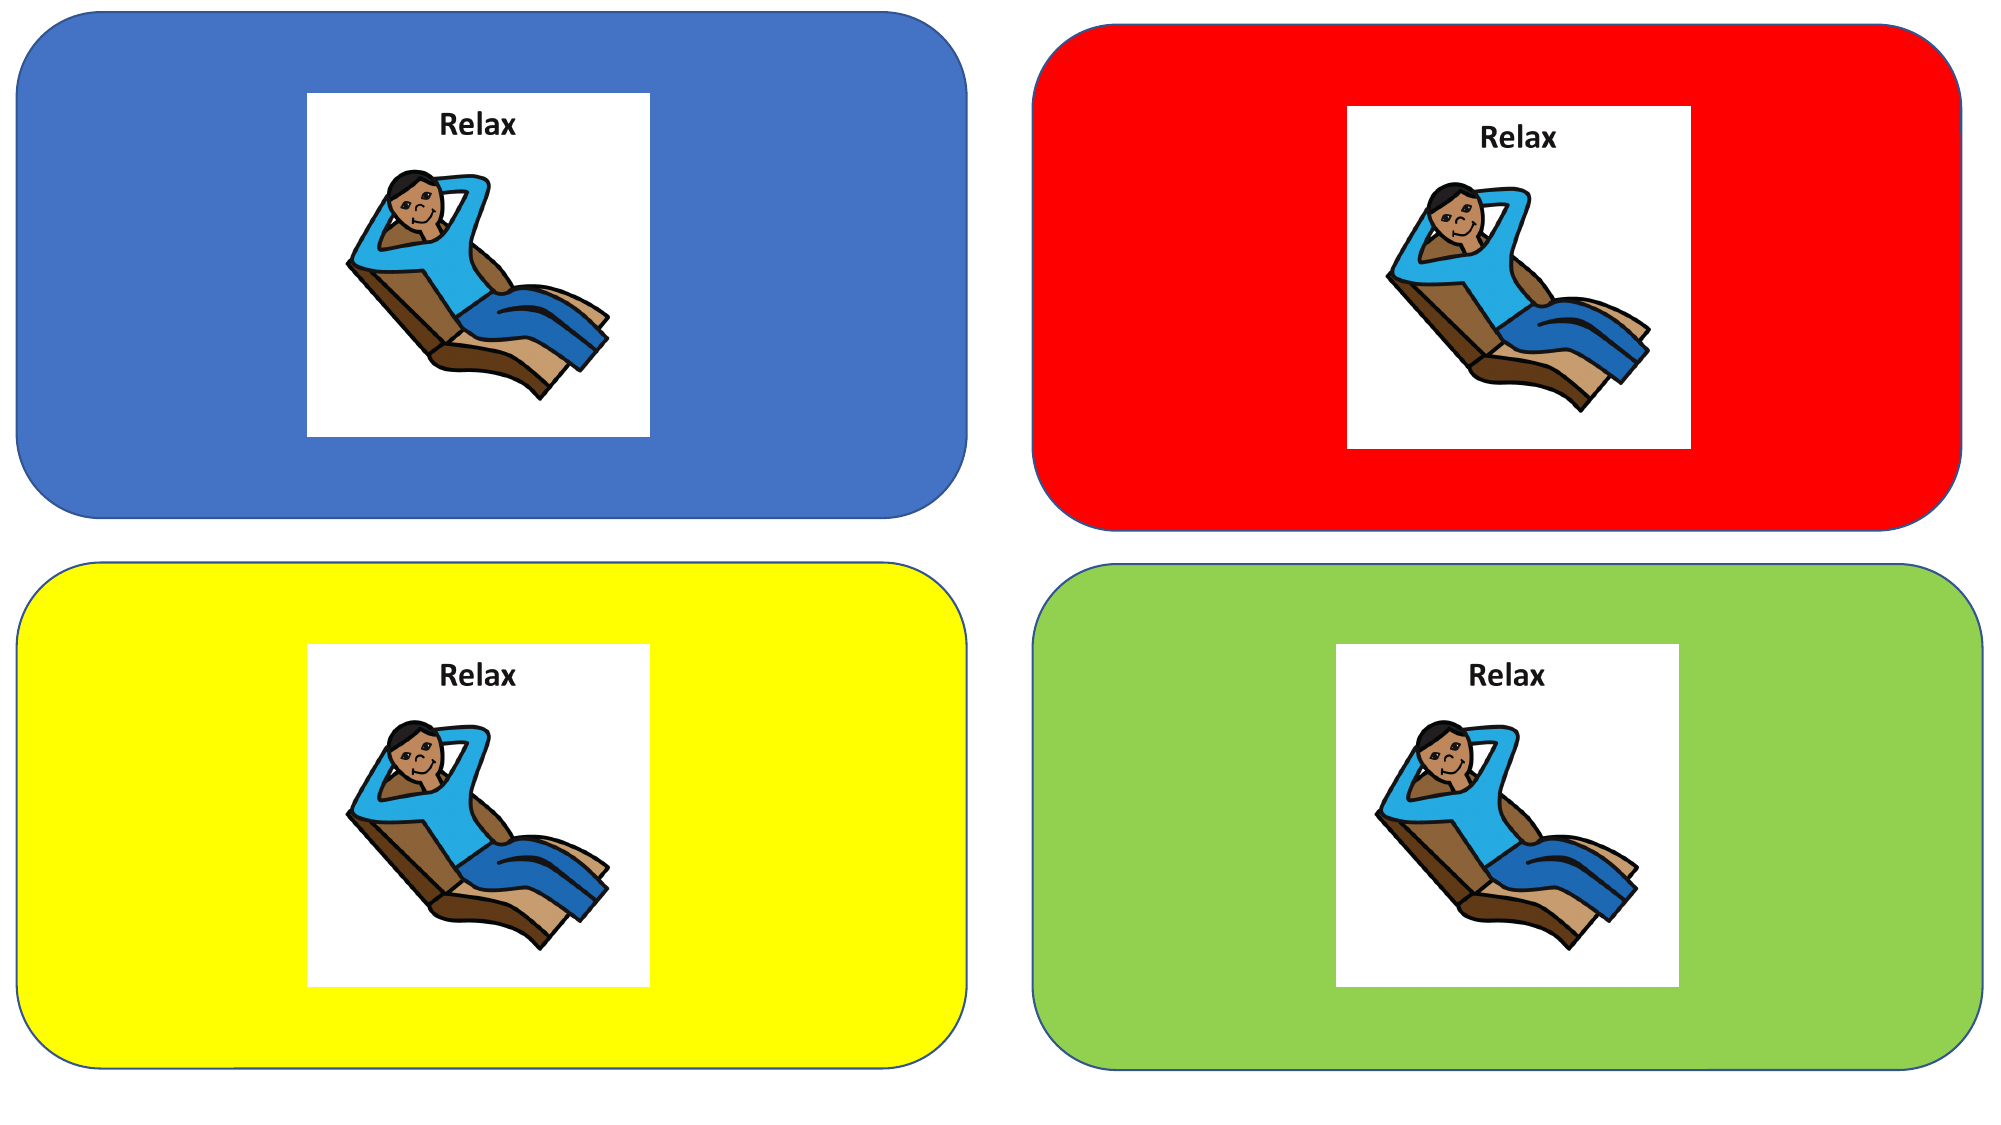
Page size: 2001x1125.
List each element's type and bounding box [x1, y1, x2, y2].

picture [1336, 644, 1679, 987]
picture [307, 644, 650, 987]
picture [1347, 106, 1691, 450]
text_box [15, 11, 968, 520]
text_box [15, 561, 968, 1070]
text_box [1031, 563, 1984, 1072]
text_box [1031, 23, 1963, 532]
picture [307, 93, 650, 437]
